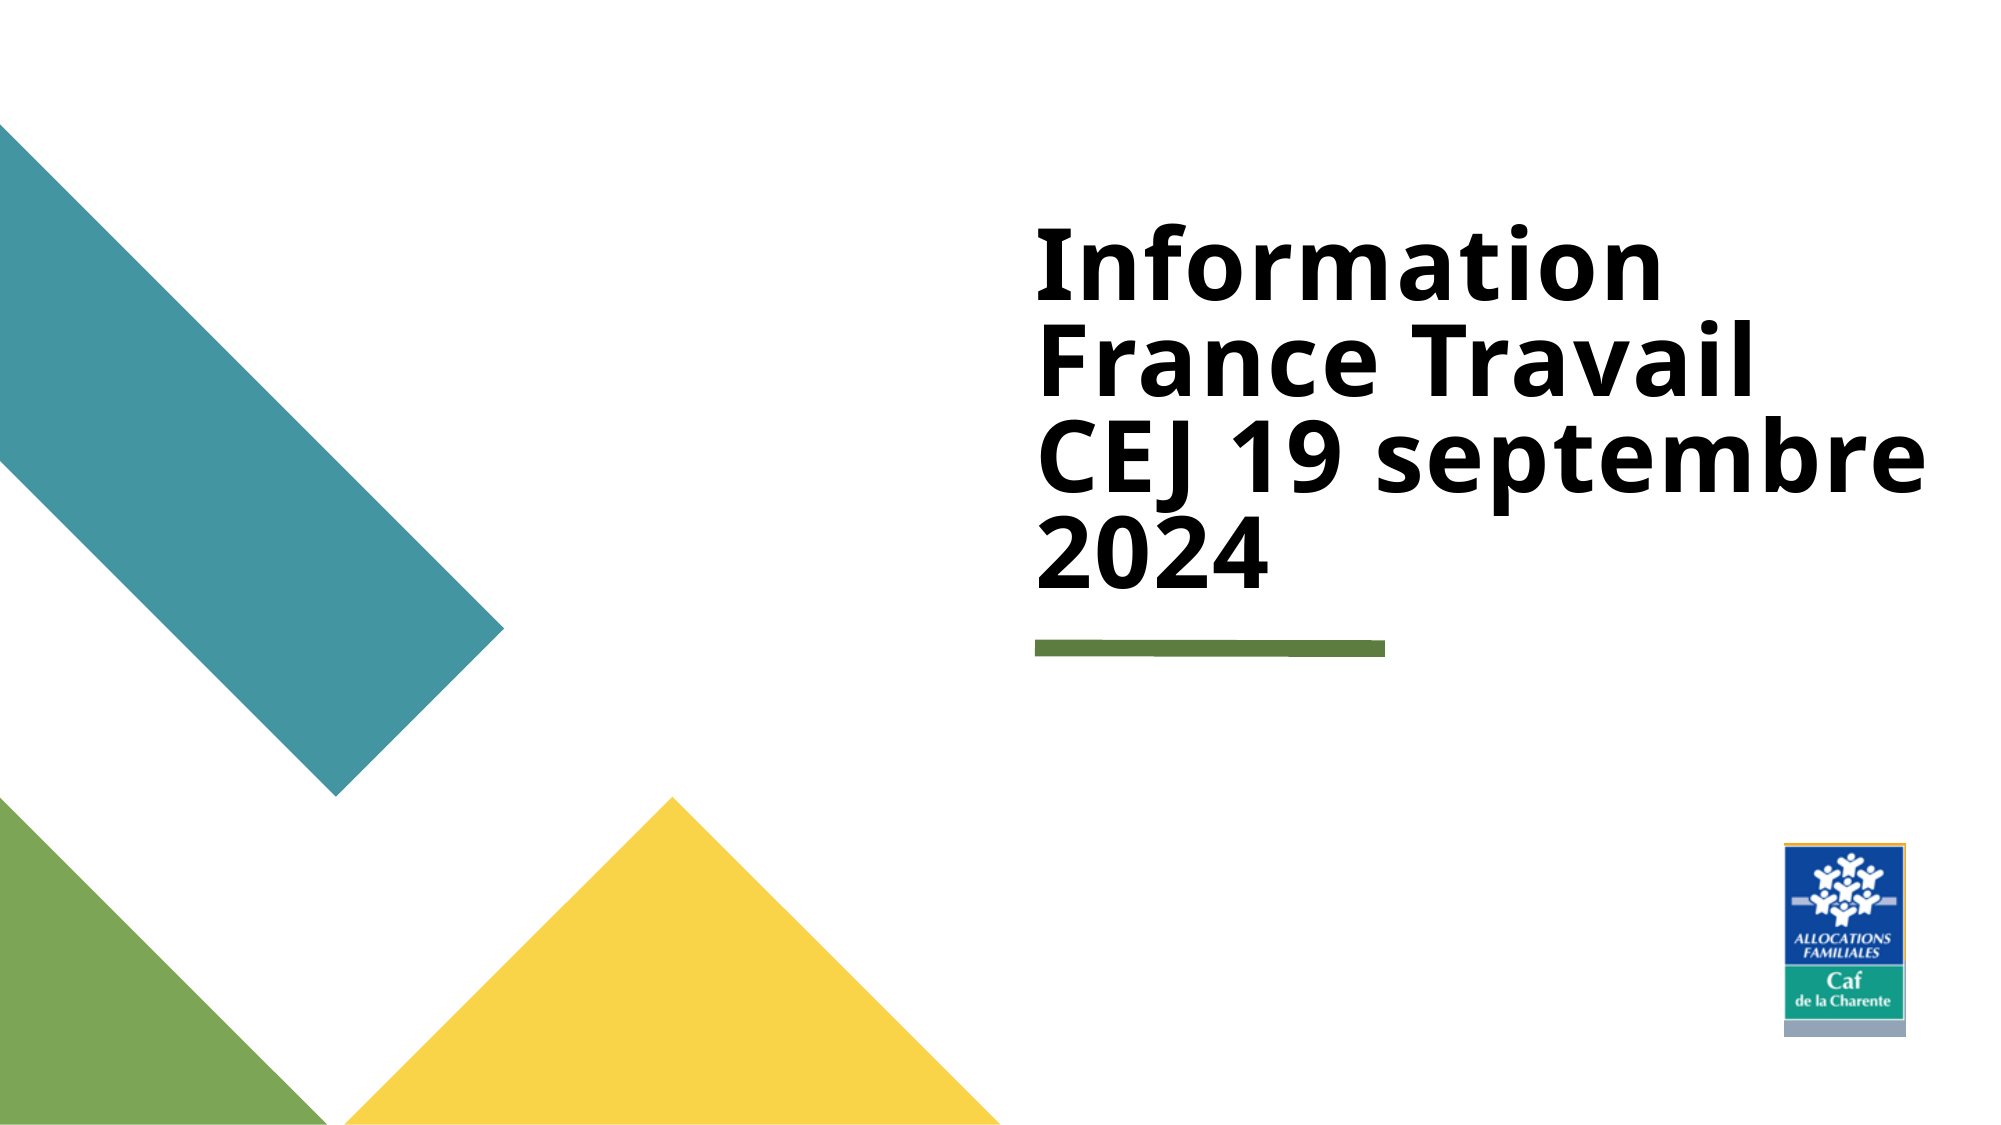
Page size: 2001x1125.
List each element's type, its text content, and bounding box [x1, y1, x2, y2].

picture [1784, 843, 1906, 1037]
title Information France Travail CEJ 19 septembre 2024 [1035, 67, 1936, 608]
